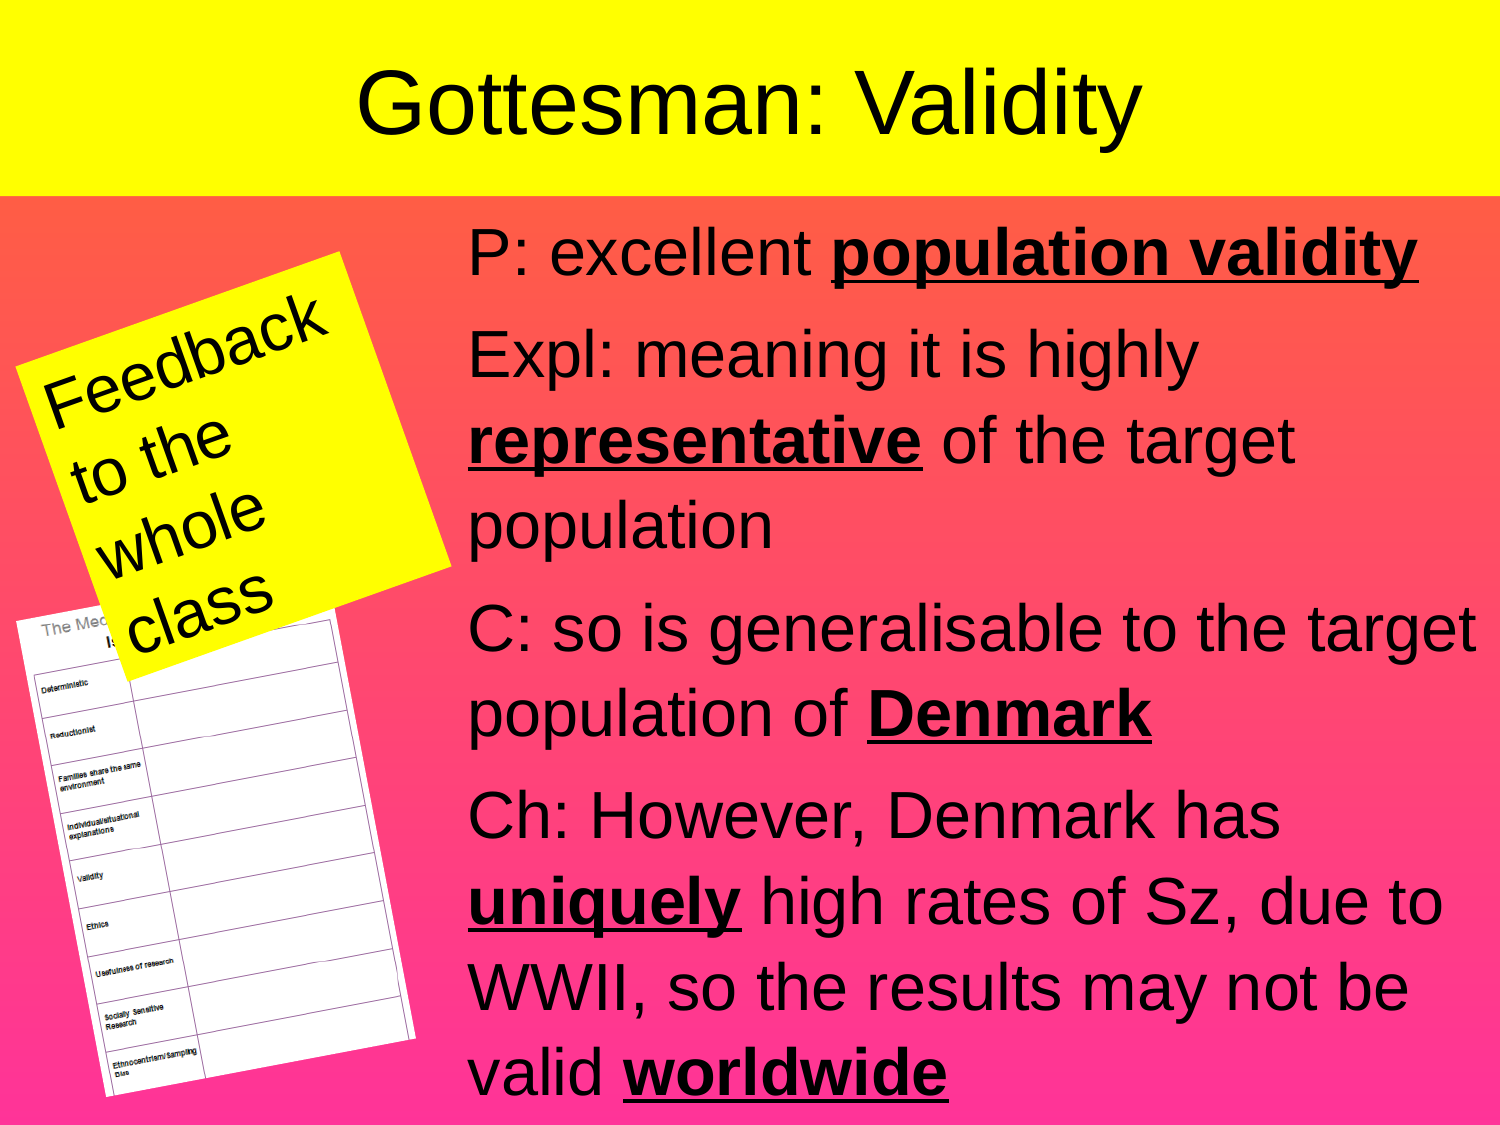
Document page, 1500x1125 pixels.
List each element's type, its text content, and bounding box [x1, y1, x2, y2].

text_box P: excellent population validity Expl: meaning it is highly representative of the target population C: so is generalisable to the target population of Denmark Ch: However, Denmark has uniquely high rates of Sz, due to WWII, so the results may not be valid worldwide [452, 196, 1500, 1117]
text_box Feedback to the whole class [15, 251, 452, 593]
picture [16, 587, 416, 1098]
title Gottesman: Validity [0, 0, 1500, 197]
